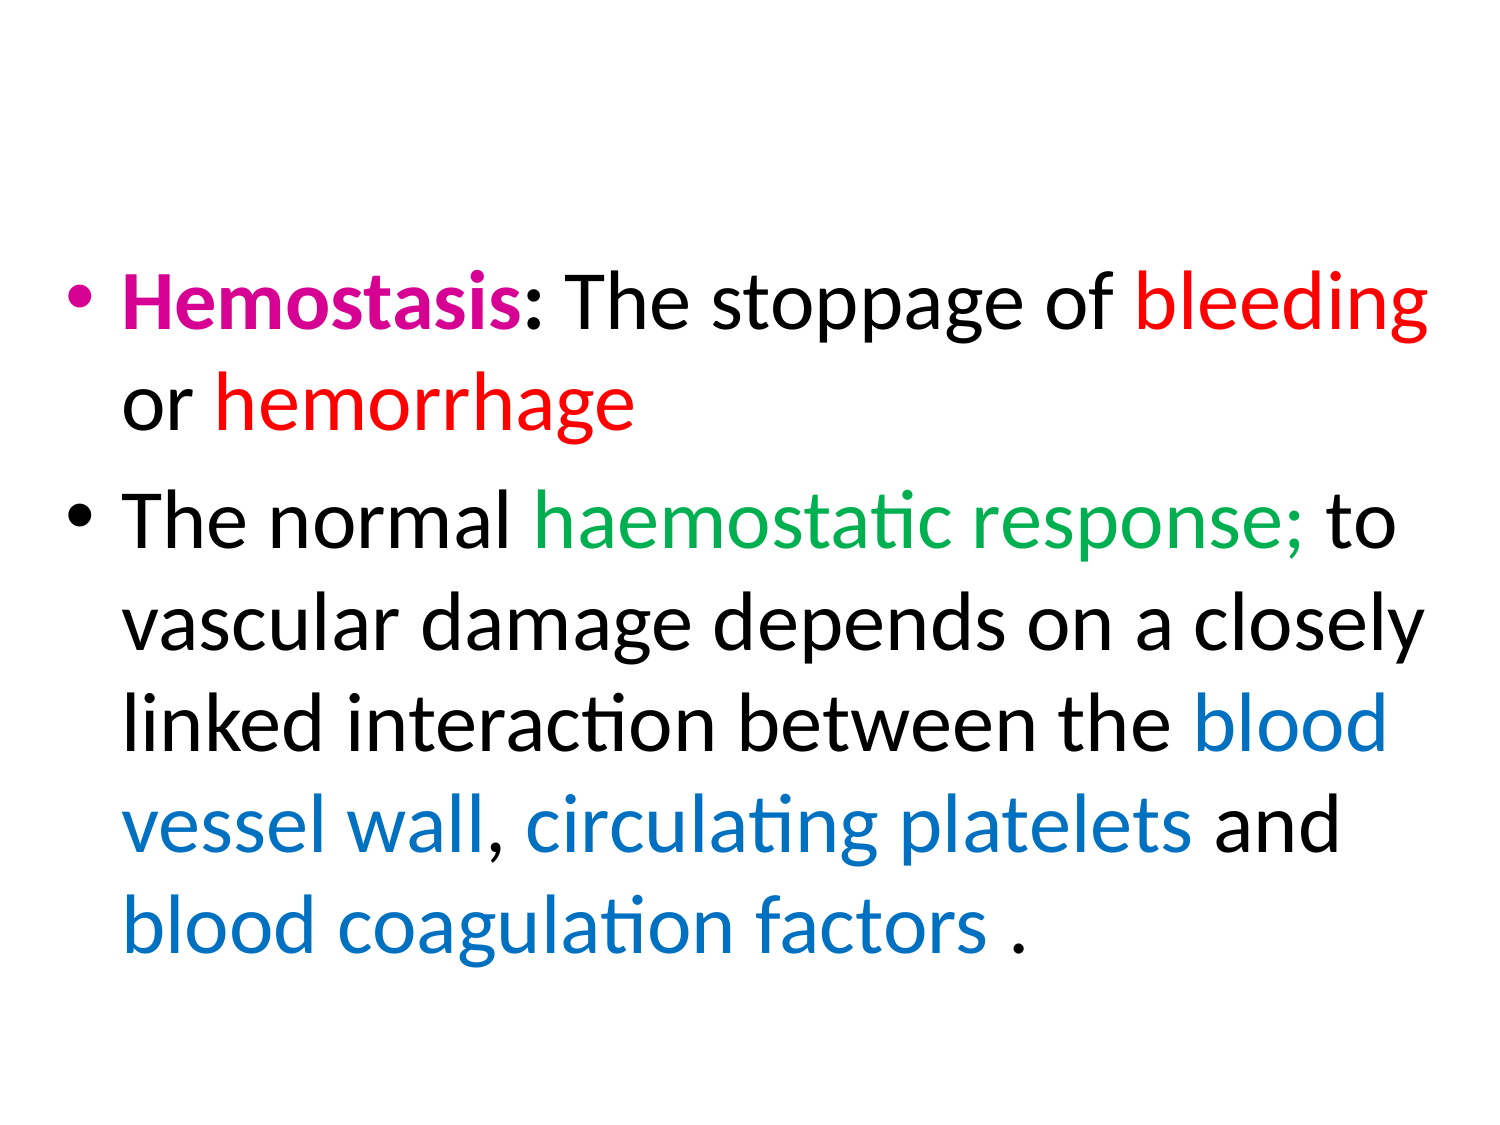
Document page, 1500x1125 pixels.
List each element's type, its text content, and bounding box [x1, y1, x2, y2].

list Hemostasis: The stoppage of bleeding or hemorrhage The normal haemostatic response; to vascular damage depends on a closely linked interaction between the blood vessel wall, circulating platelets and blood coagulation factors . [50, 237, 1450, 1063]
